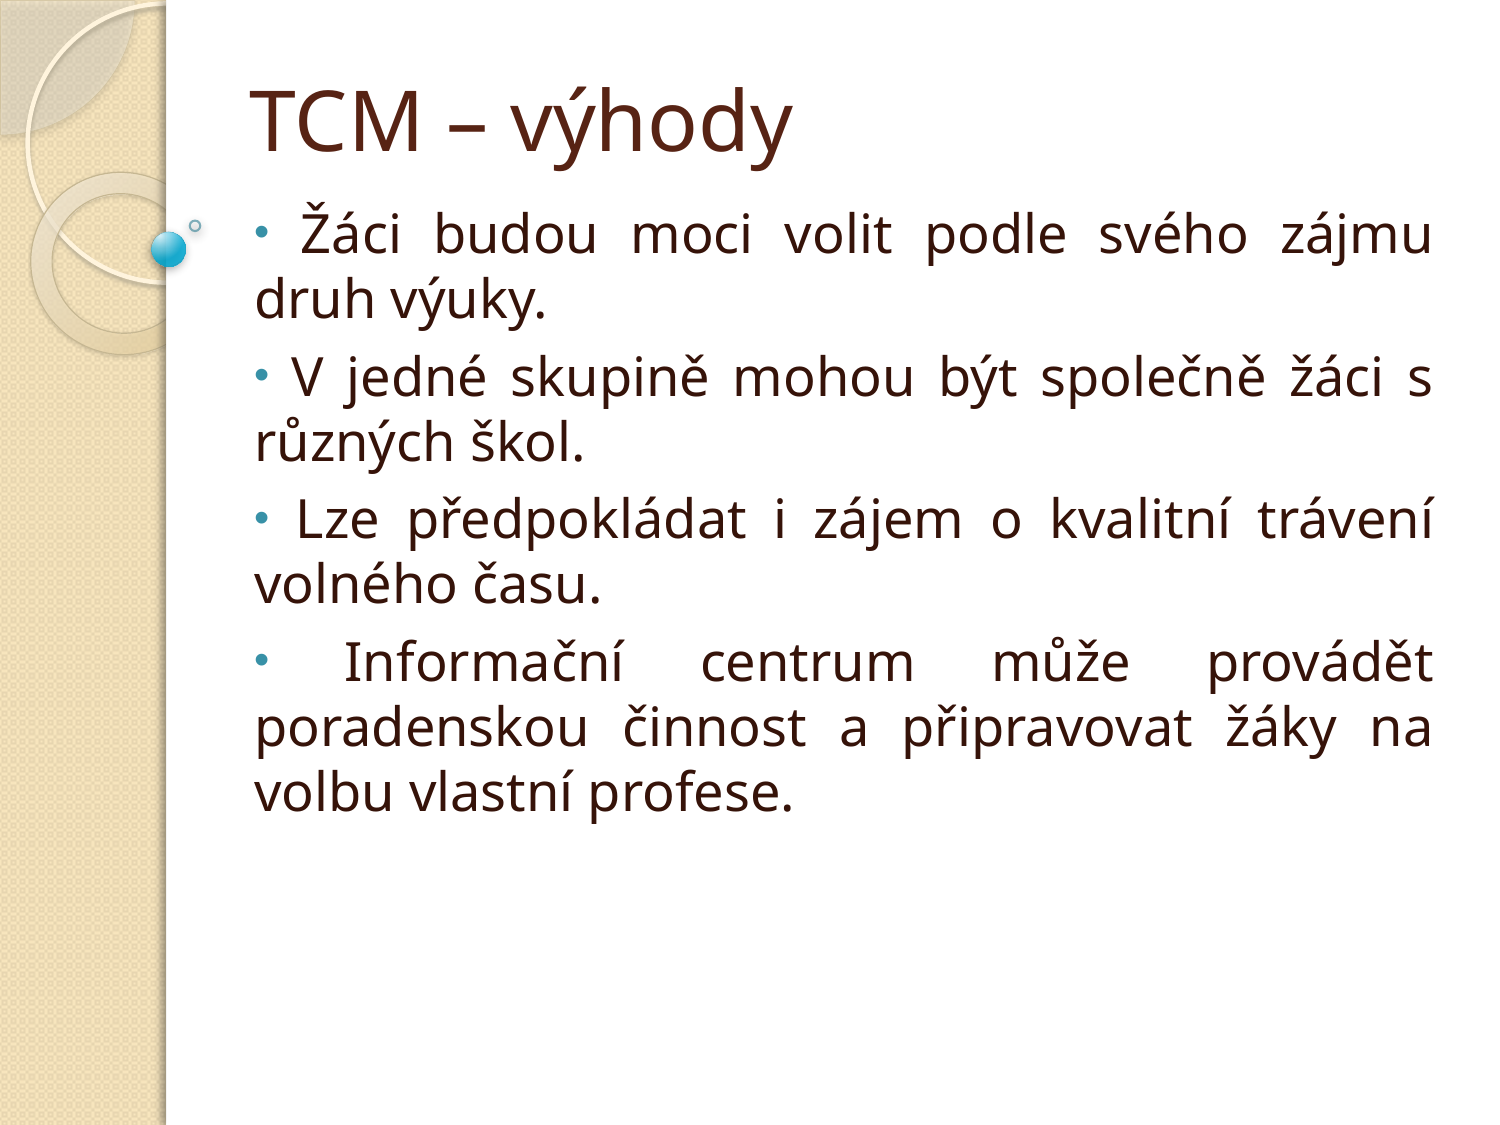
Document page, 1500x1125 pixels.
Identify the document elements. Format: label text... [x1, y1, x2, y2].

title TCM – výhody [234, 59, 1450, 176]
subtitle Žáci budou moci volit podle svého zájmu druh výuky. V jedné skupině mohou být společně žáci s různých škol. Lze předpokládat i zájem o kvalitní trávení volného času. Informační centrum může provádět poradenskou činnost a připravovat žáky na volbu vlastní profese. [234, 199, 1450, 1055]
